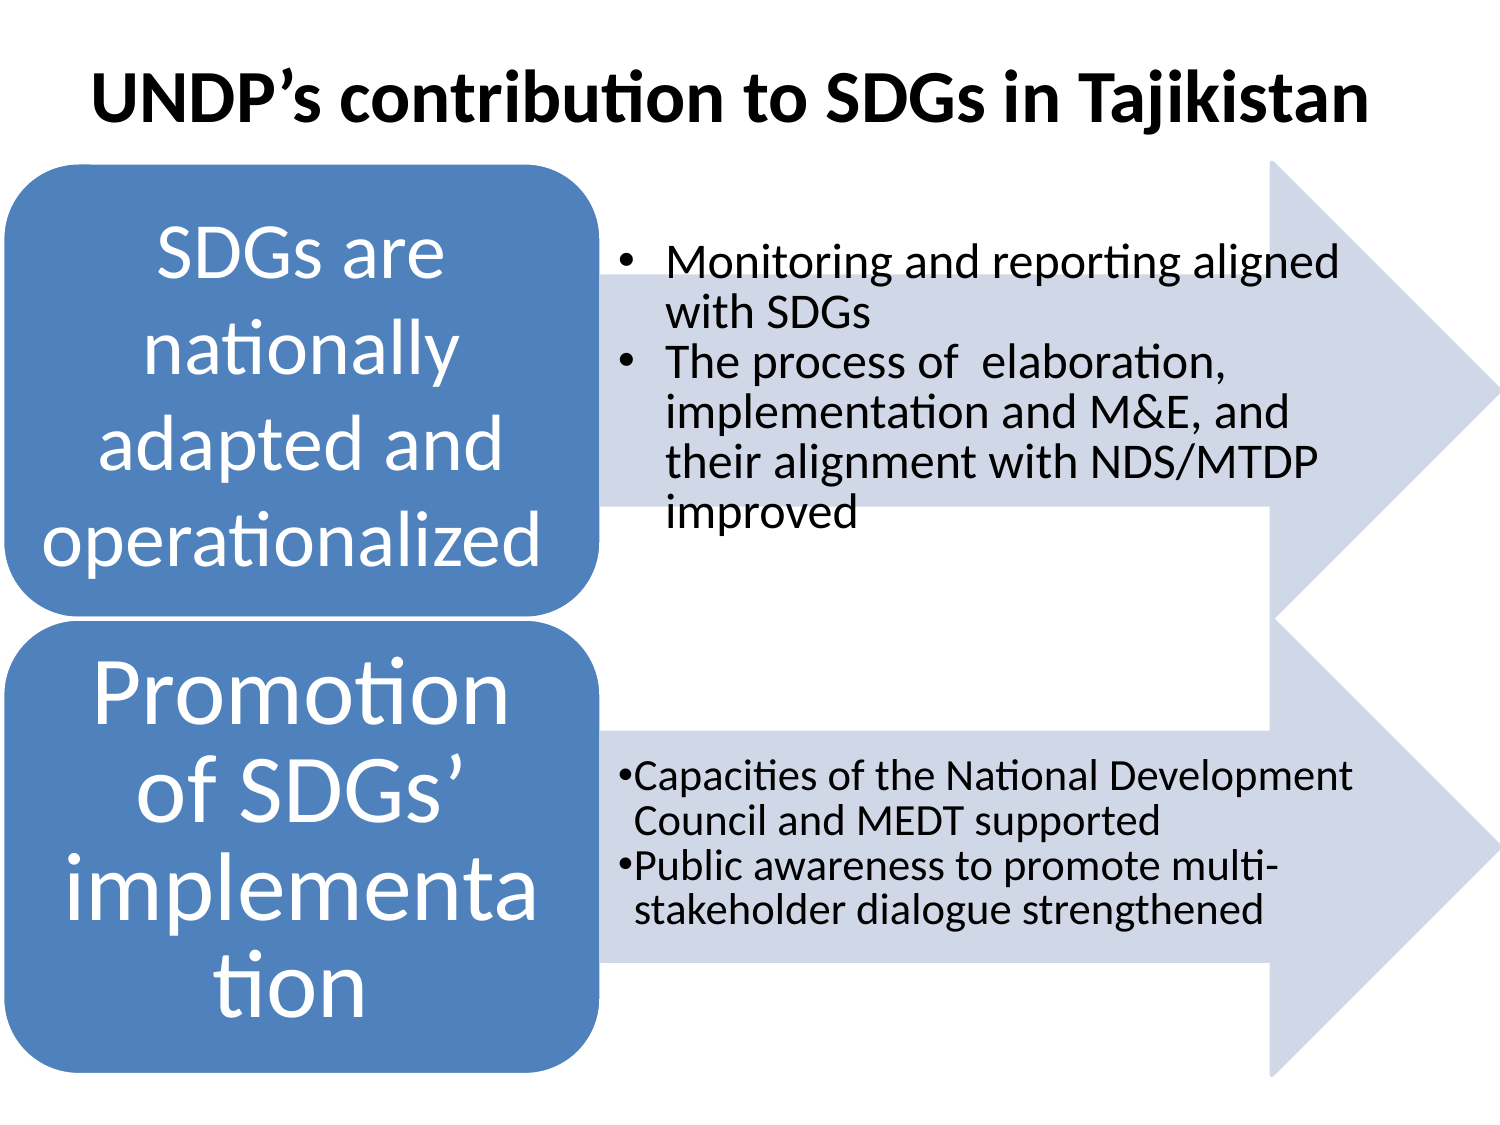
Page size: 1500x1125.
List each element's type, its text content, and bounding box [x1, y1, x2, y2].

title UNDP’s contribution to SDGs in Tajikistan [2, 4, 1478, 161]
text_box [2, 162, 1500, 1076]
